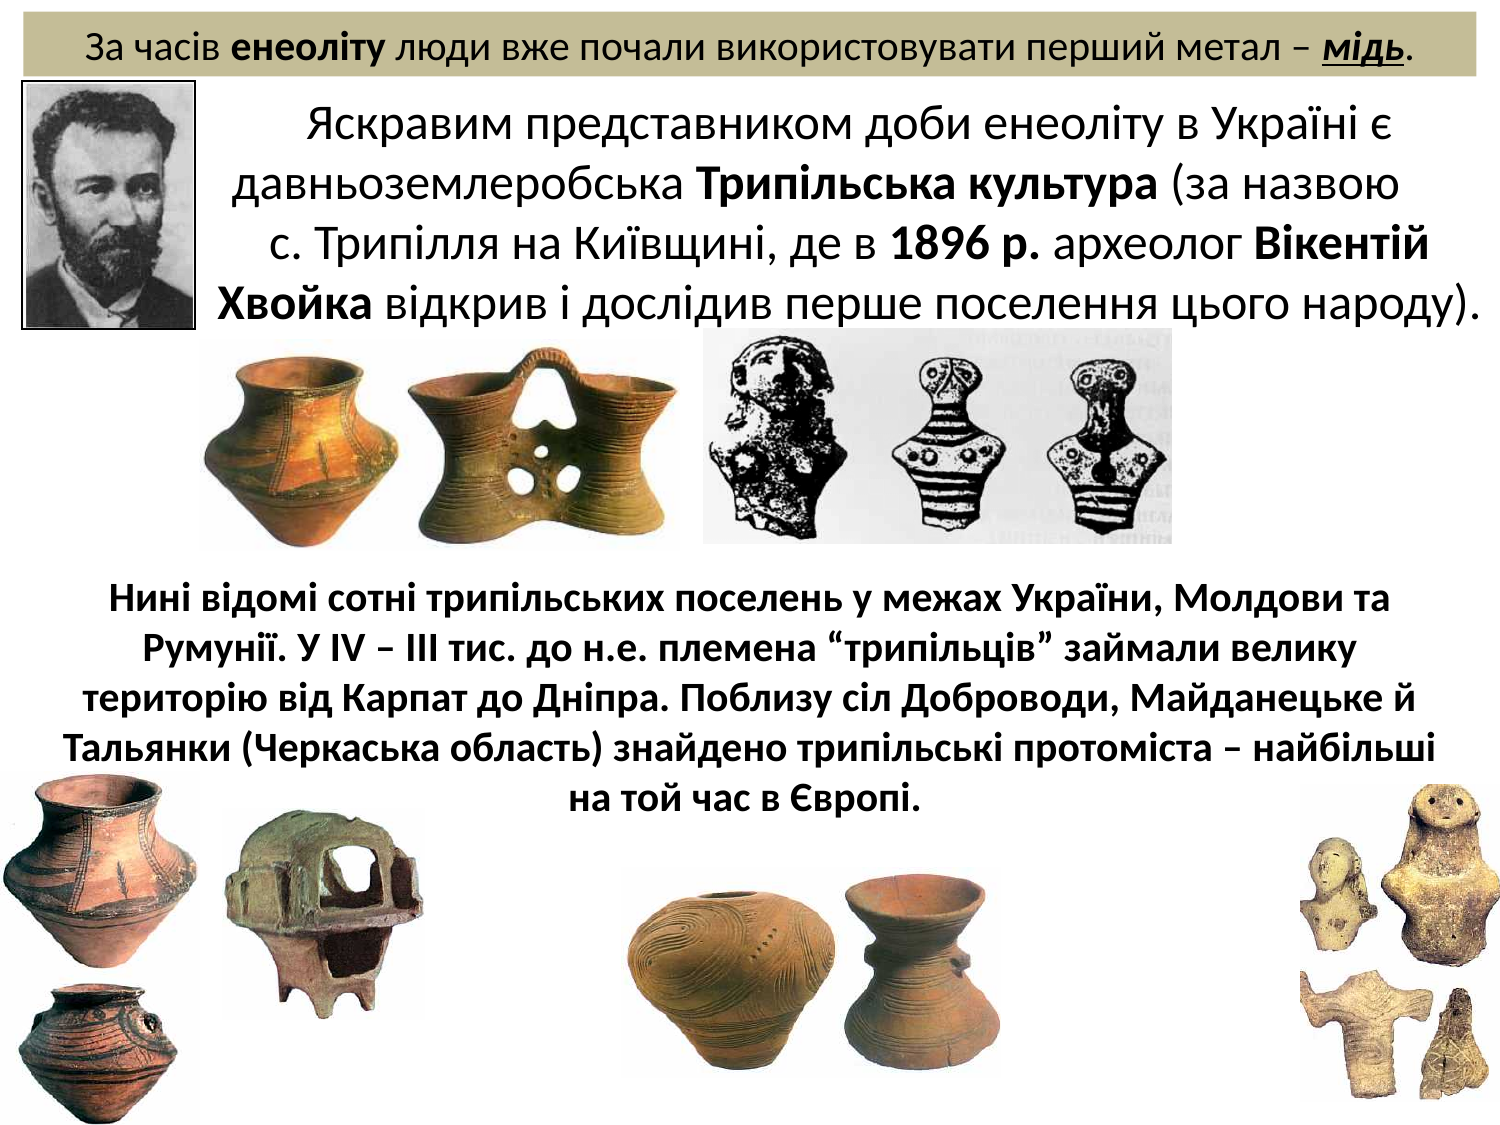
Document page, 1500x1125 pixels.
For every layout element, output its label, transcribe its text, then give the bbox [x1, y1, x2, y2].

picture [702, 327, 1173, 545]
picture [222, 808, 425, 1020]
picture [620, 866, 1001, 1079]
text_box За часів енеоліту люди вже почали використовувати перший метал – мідь. [23, 11, 1477, 77]
text_box Нині відомі сотні трипільських поселень у межах України, Молдови та Румунії. У IV – III тис. до н.е. племена “трипільців” займали велику територію від Карпат до Дніпра. Поблизу сіл Доброводи, Майданецьке й Тальянки (Черкаська область) знайдено трипільські протоміста – найбільші на той час в Європі. [46, 562, 1454, 828]
picture [1300, 784, 1500, 1102]
text_box Яскравим представником доби енеоліту в Україні є давньоземлеробська Трипільська культура (за назвою с. Трипілля на Київщині, де в 1896 р. археолог Вікентій Хвойка відкрив і дослідив перше поселення цього народу). [199, 81, 1500, 337]
picture [0, 770, 200, 1125]
picture [23, 81, 195, 329]
picture [198, 339, 680, 551]
